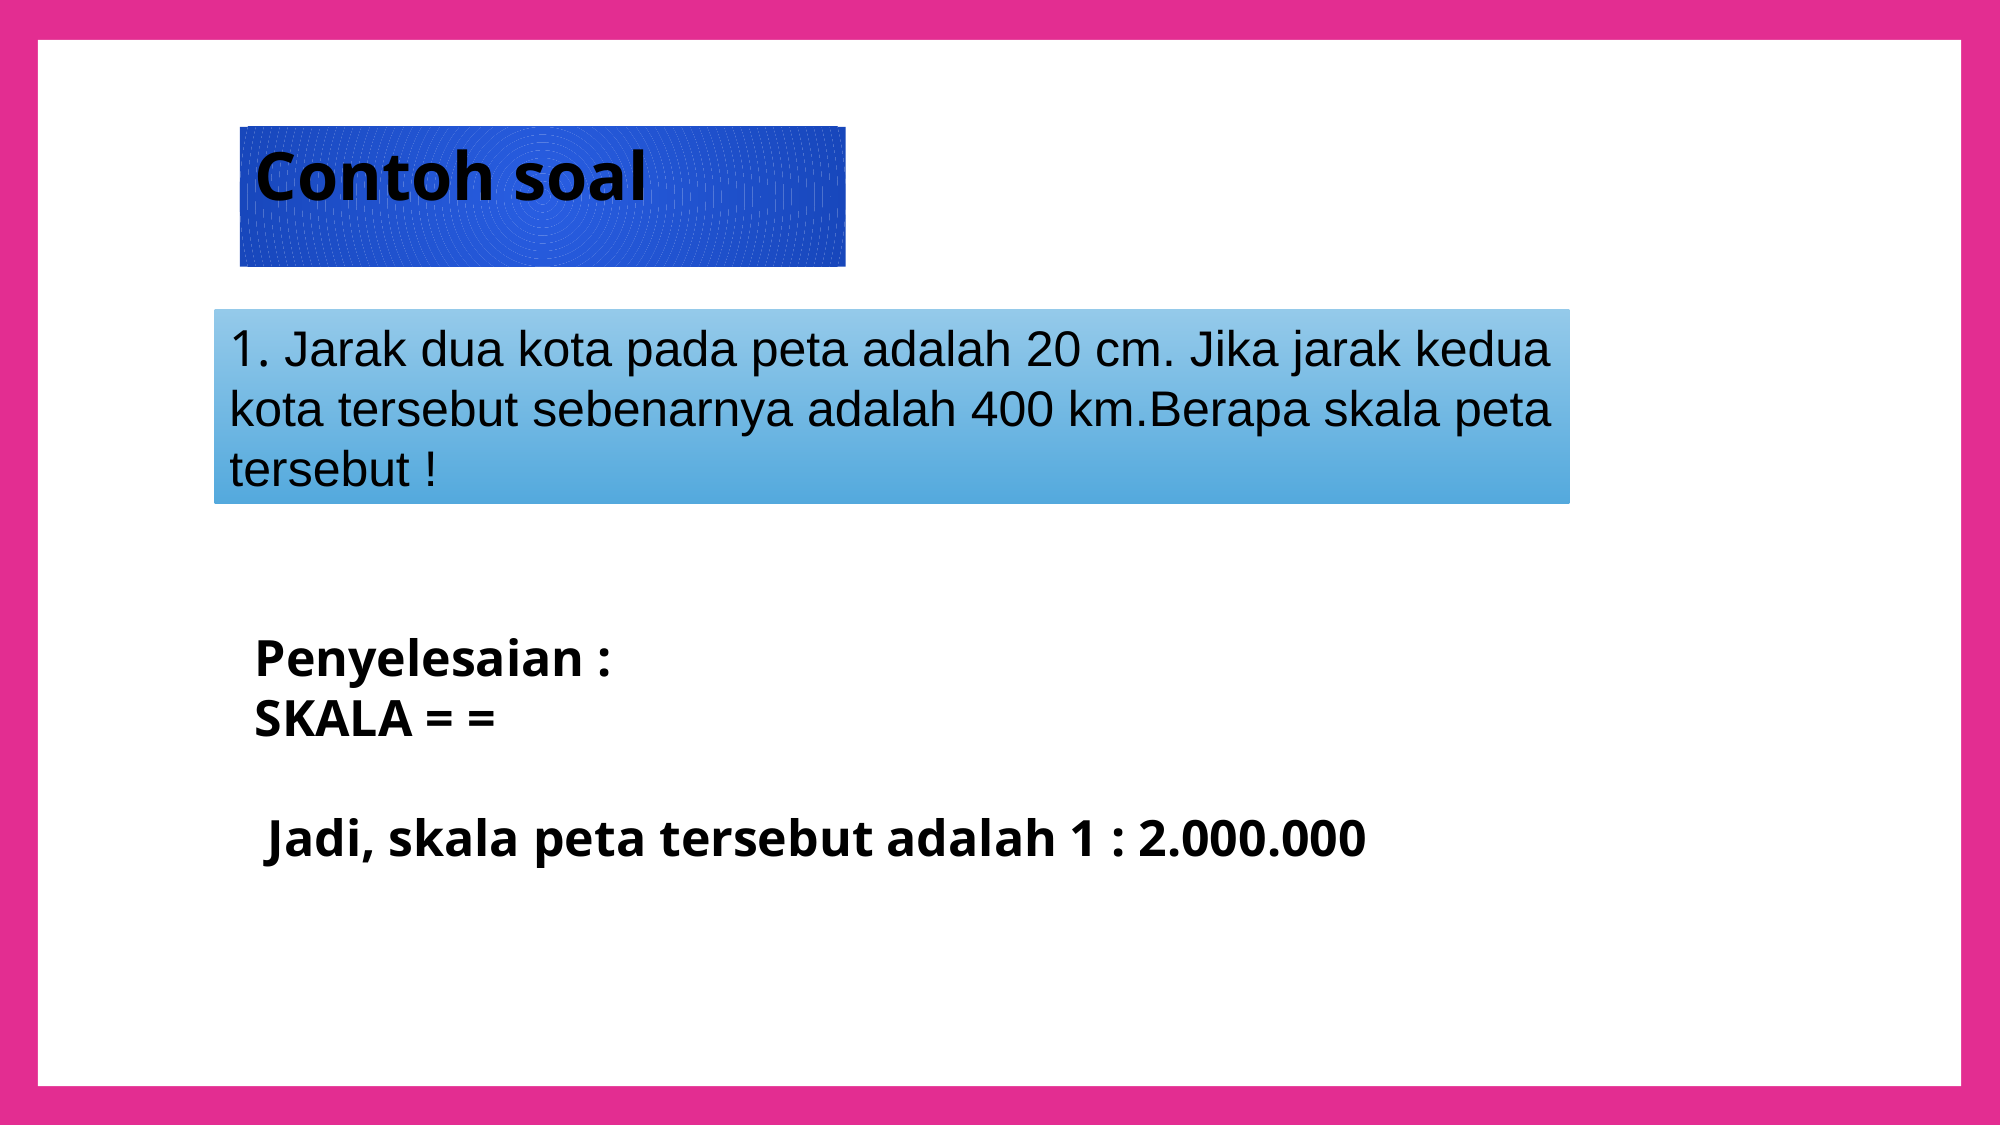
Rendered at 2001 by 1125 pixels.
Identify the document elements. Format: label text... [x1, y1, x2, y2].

text_box Contoh soal [239, 126, 846, 267]
text_box 1. Jarak dua kota pada peta adalah 20 cm. Jika jarak kedua kota tersebut sebenarnya adalah 400 km.Berapa skala peta tersebut ! [214, 309, 1570, 504]
